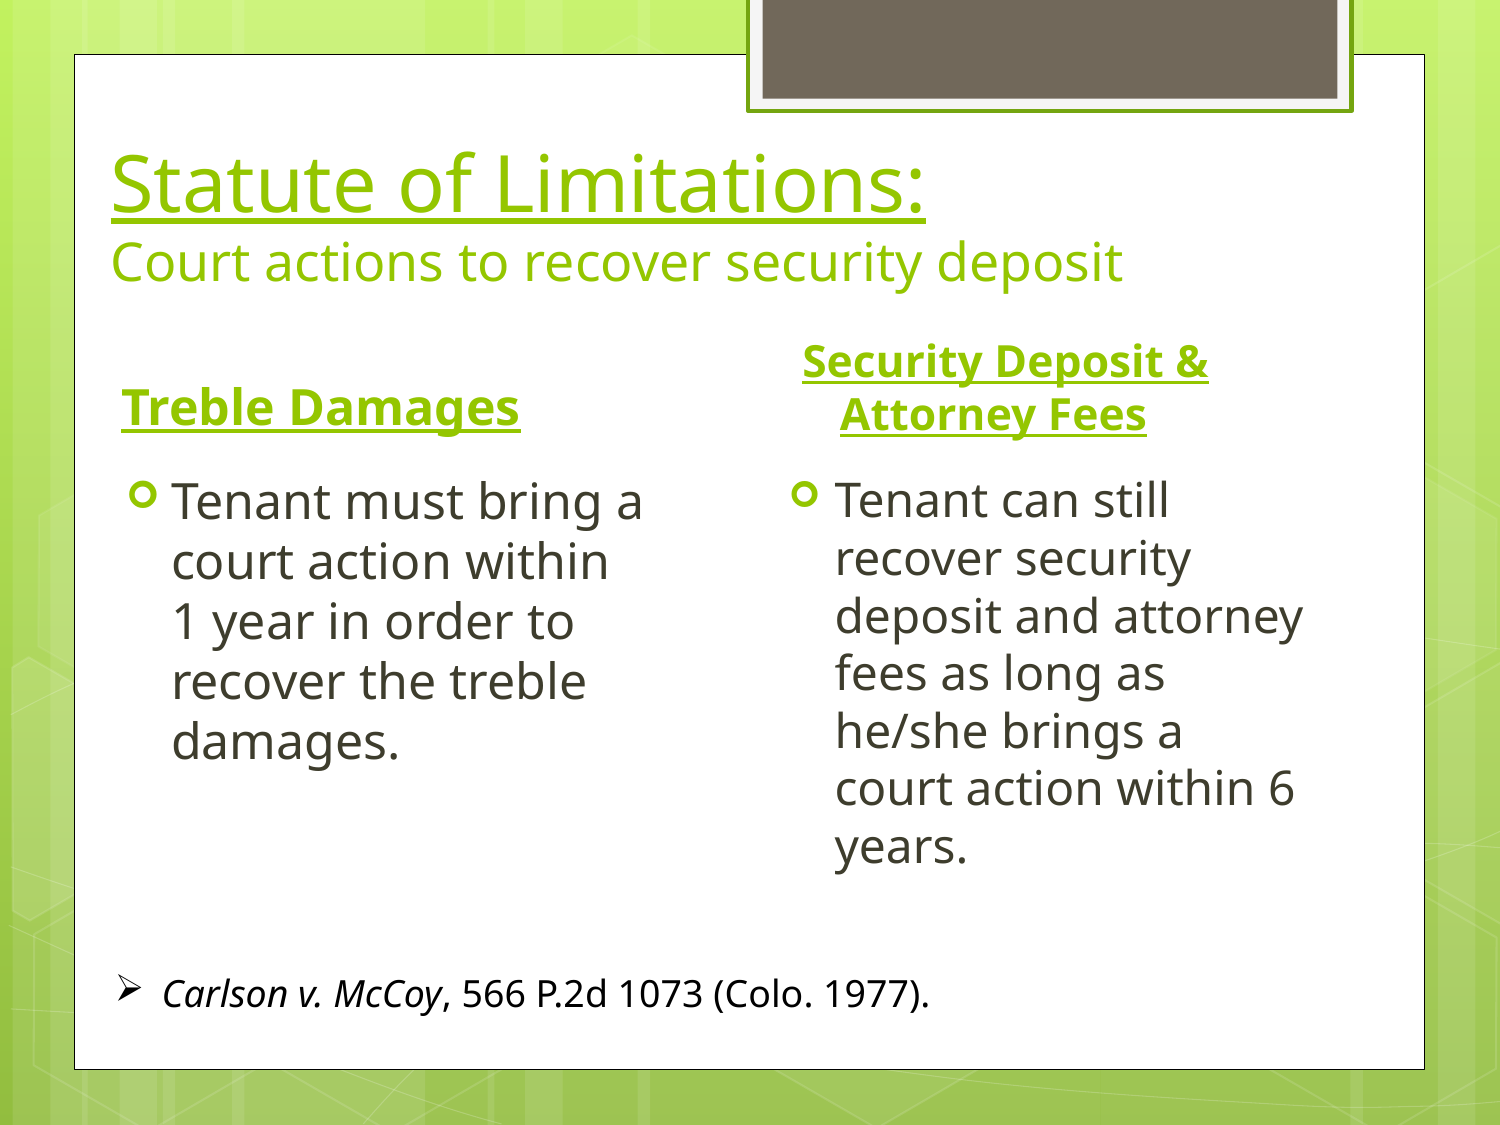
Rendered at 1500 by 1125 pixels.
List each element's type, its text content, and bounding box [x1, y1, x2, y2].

list Security Deposit & Attorney Fees [787, 324, 1324, 448]
list Treble Damages [106, 337, 608, 443]
list Tenant must bring a court action within 1 year in order to recover the treble damages. [99, 462, 661, 875]
title Statute of Limitations: Court actions to recover security deposit [95, 125, 1249, 300]
text_box Carlson v. McCoy, 566 P.2d 1073 (Colo. 1977). [99, 962, 1350, 1023]
list Tenant can still recover security deposit and attorney fees as long as he/she brings a court action within 6 years. [762, 462, 1324, 928]
